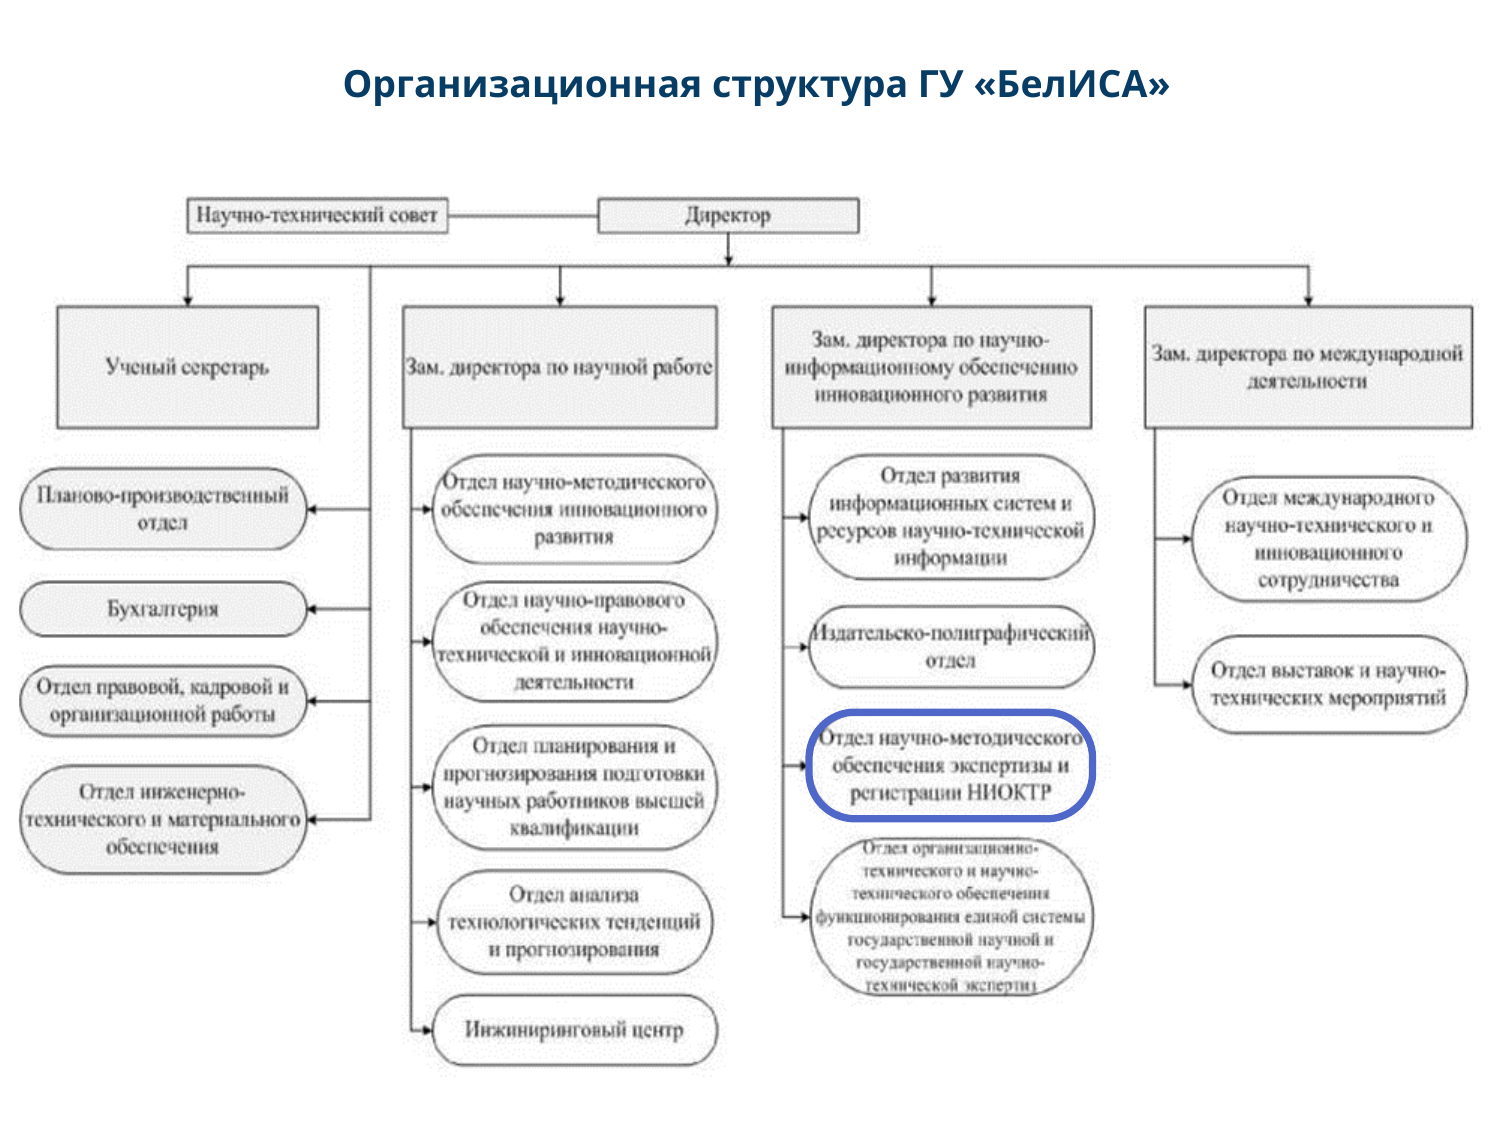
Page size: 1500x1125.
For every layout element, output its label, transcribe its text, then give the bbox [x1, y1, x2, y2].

text_box Организационная структура ГУ «БелИСА» [76, 52, 1447, 113]
picture [17, 194, 1481, 1077]
